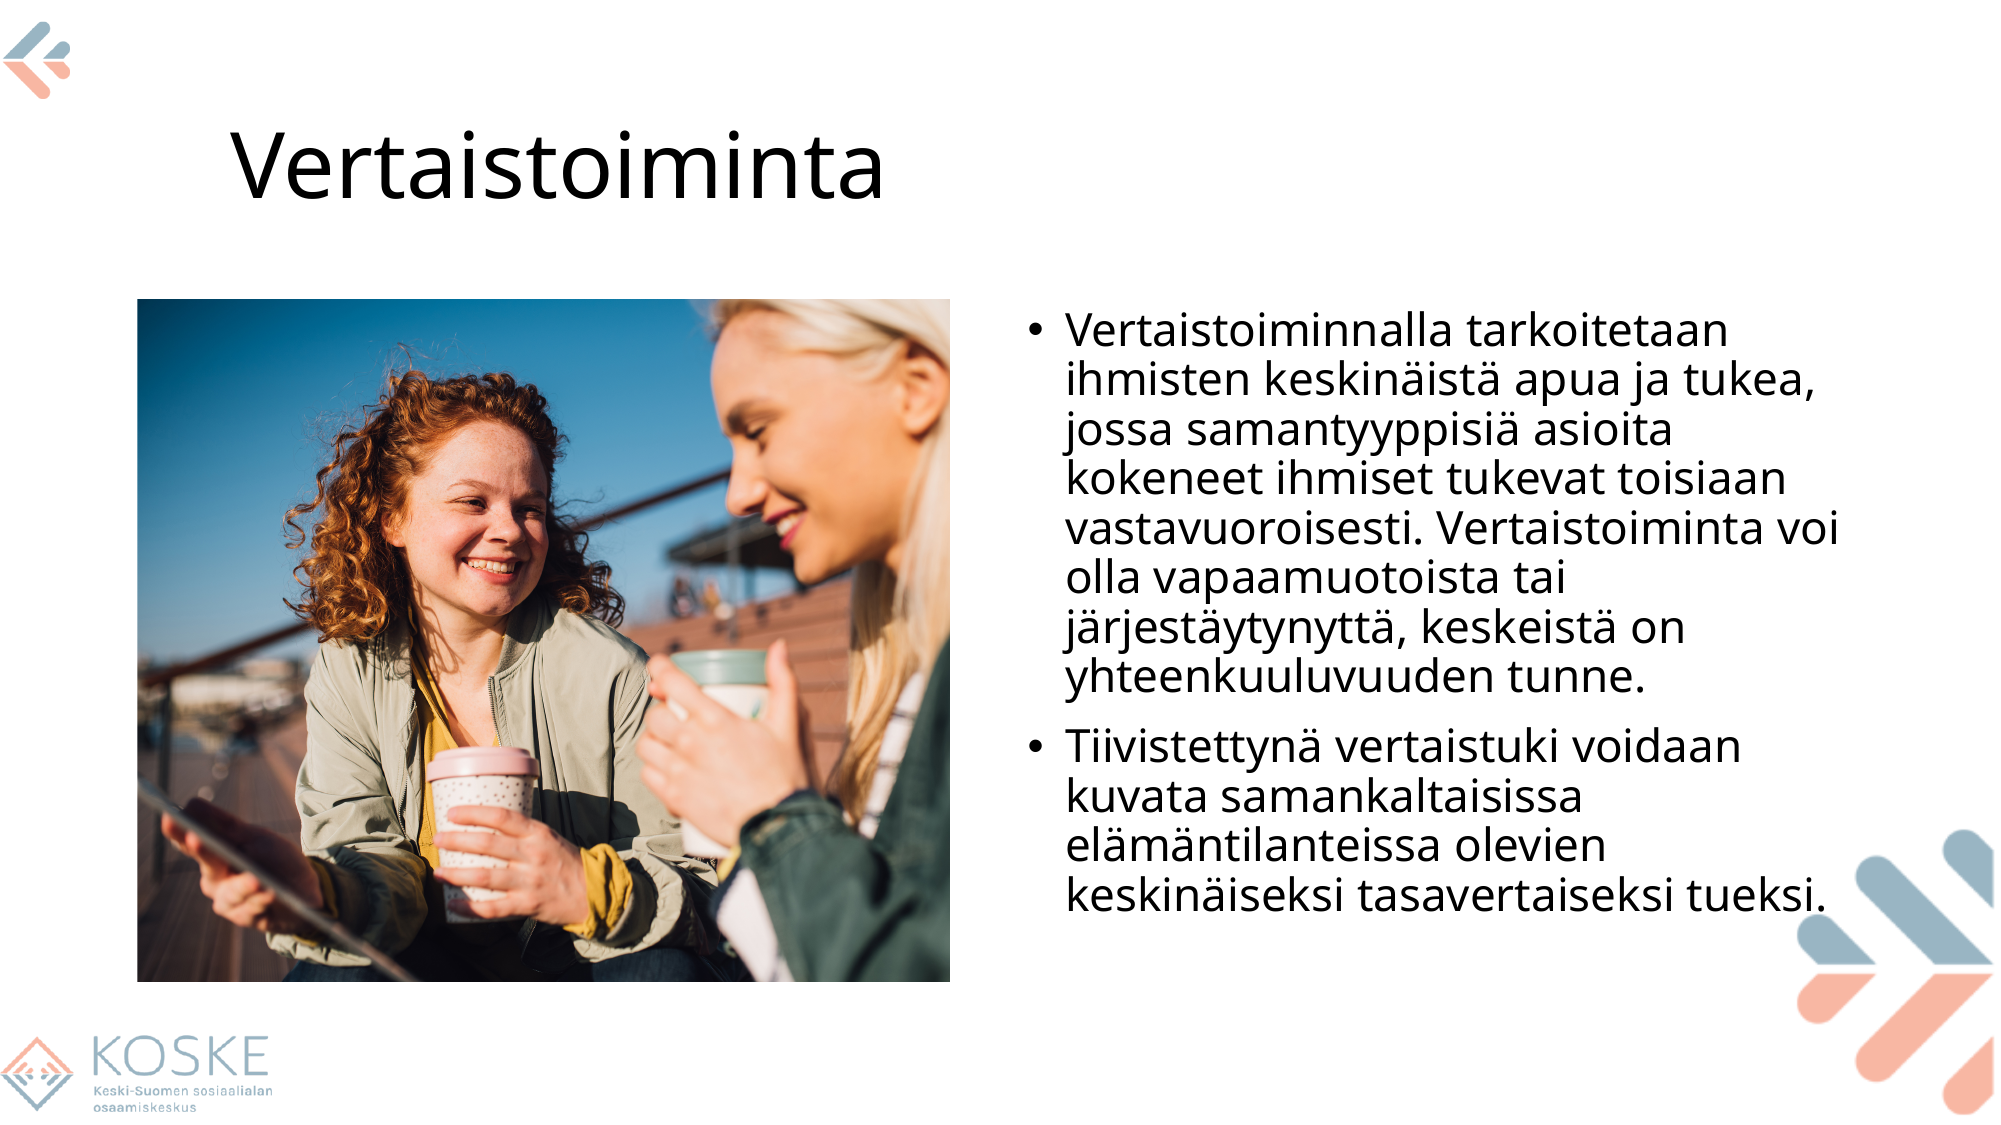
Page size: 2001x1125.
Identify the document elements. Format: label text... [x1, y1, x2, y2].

list Vertaistoiminnalla tarkoitetaan ihmisten keskinäistä apua ja tukea, jossa samantyyppisiä asioita kokeneet ihmiset tukevat toisiaan vastavuoroisesti. Vertaistoiminta voi olla vapaamuotoista tai järjestäytynyttä, keskeistä on yhteenkuuluvuuden tunne. Tiivistettynä vertaistuki voidaan kuvata samankaltaisissa elämäntilanteissa olevien keskinäiseksi tasavertaiseksi tueksi. [1012, 299, 1863, 1014]
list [137, 299, 950, 982]
title Vertaistoiminta [215, 59, 1863, 278]
